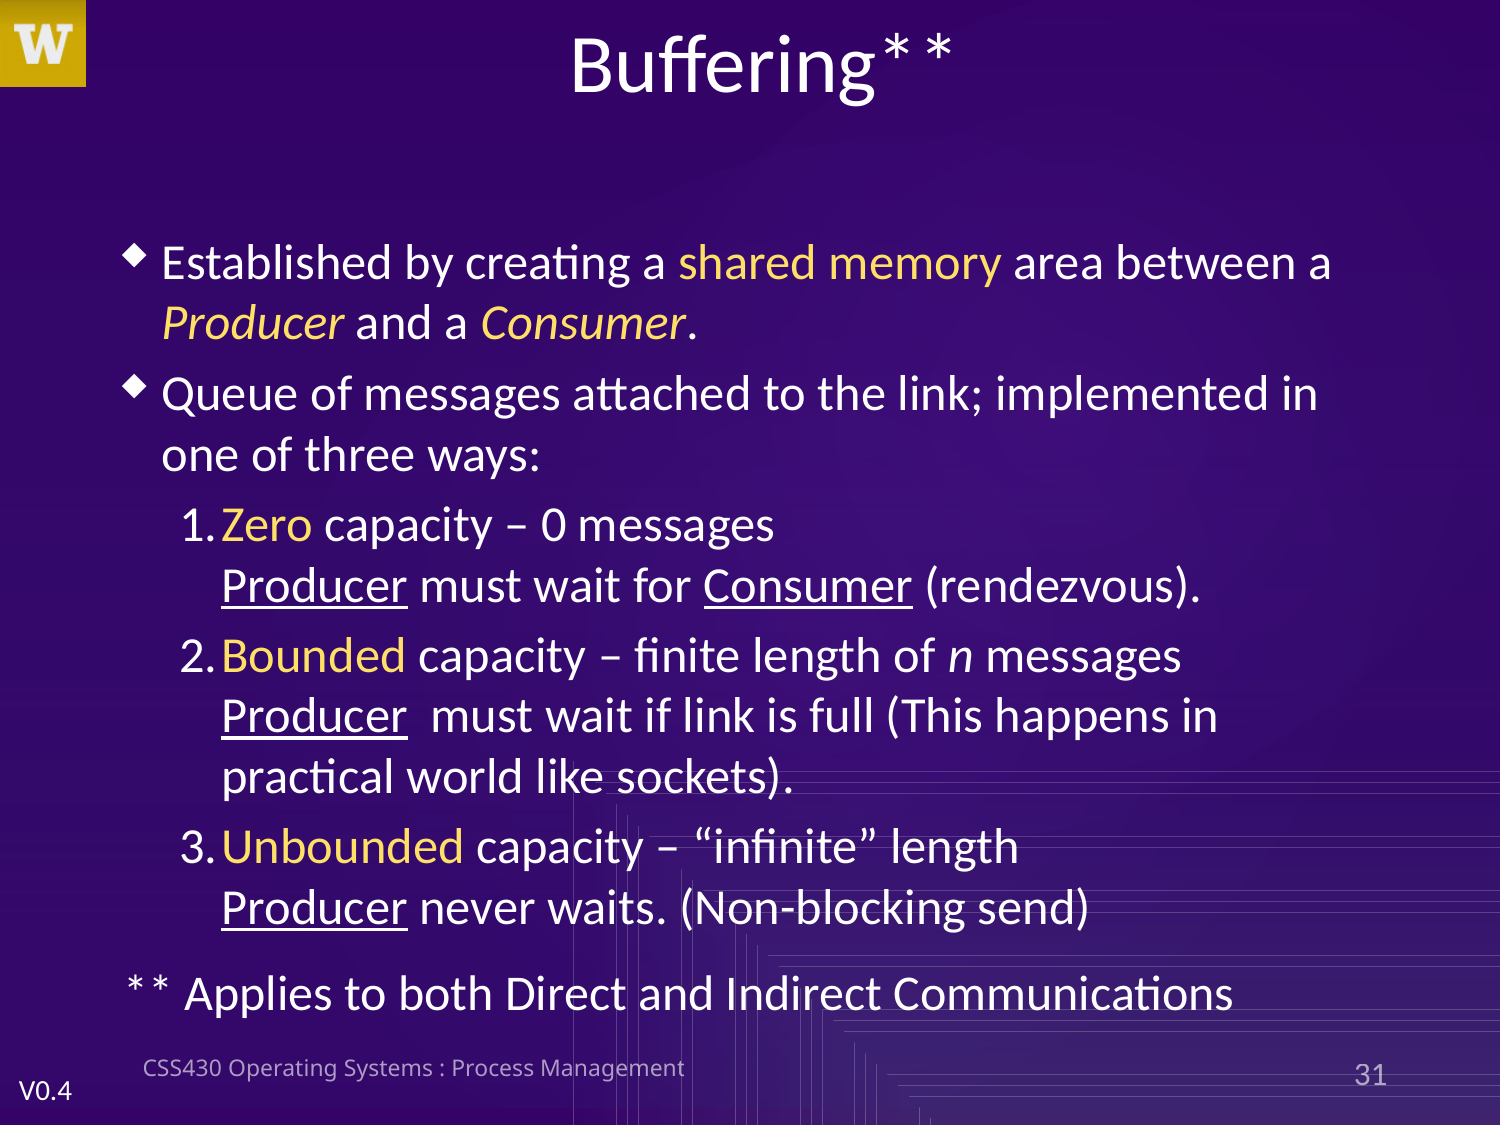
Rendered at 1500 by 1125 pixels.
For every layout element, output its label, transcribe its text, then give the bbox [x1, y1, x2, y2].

footer CSS430 Operating Systems : Process Management [127, 1039, 885, 1100]
picture [0, 0, 86, 87]
slide_number 31 [1235, 1039, 1403, 1100]
text_box Established by creating a shared memory area between a Producer and a Consumer. Queue of messages attached to the link; implemented in one of three ways: 1. Zero capacity – 0 messages Producer must wait for Consumer (rendezvous). 2. Bounded capacity – finite length of n messages Producer must wait if link is full (This happens in practical world like sockets). 3. Unbounded capacity – “infinite” length Producer never waits. (Non-blocking send) [101, 221, 1391, 953]
text_box ** Applies to both Direct and Indirect Communications [108, 953, 1250, 1029]
title Buffering** [127, 0, 1403, 119]
